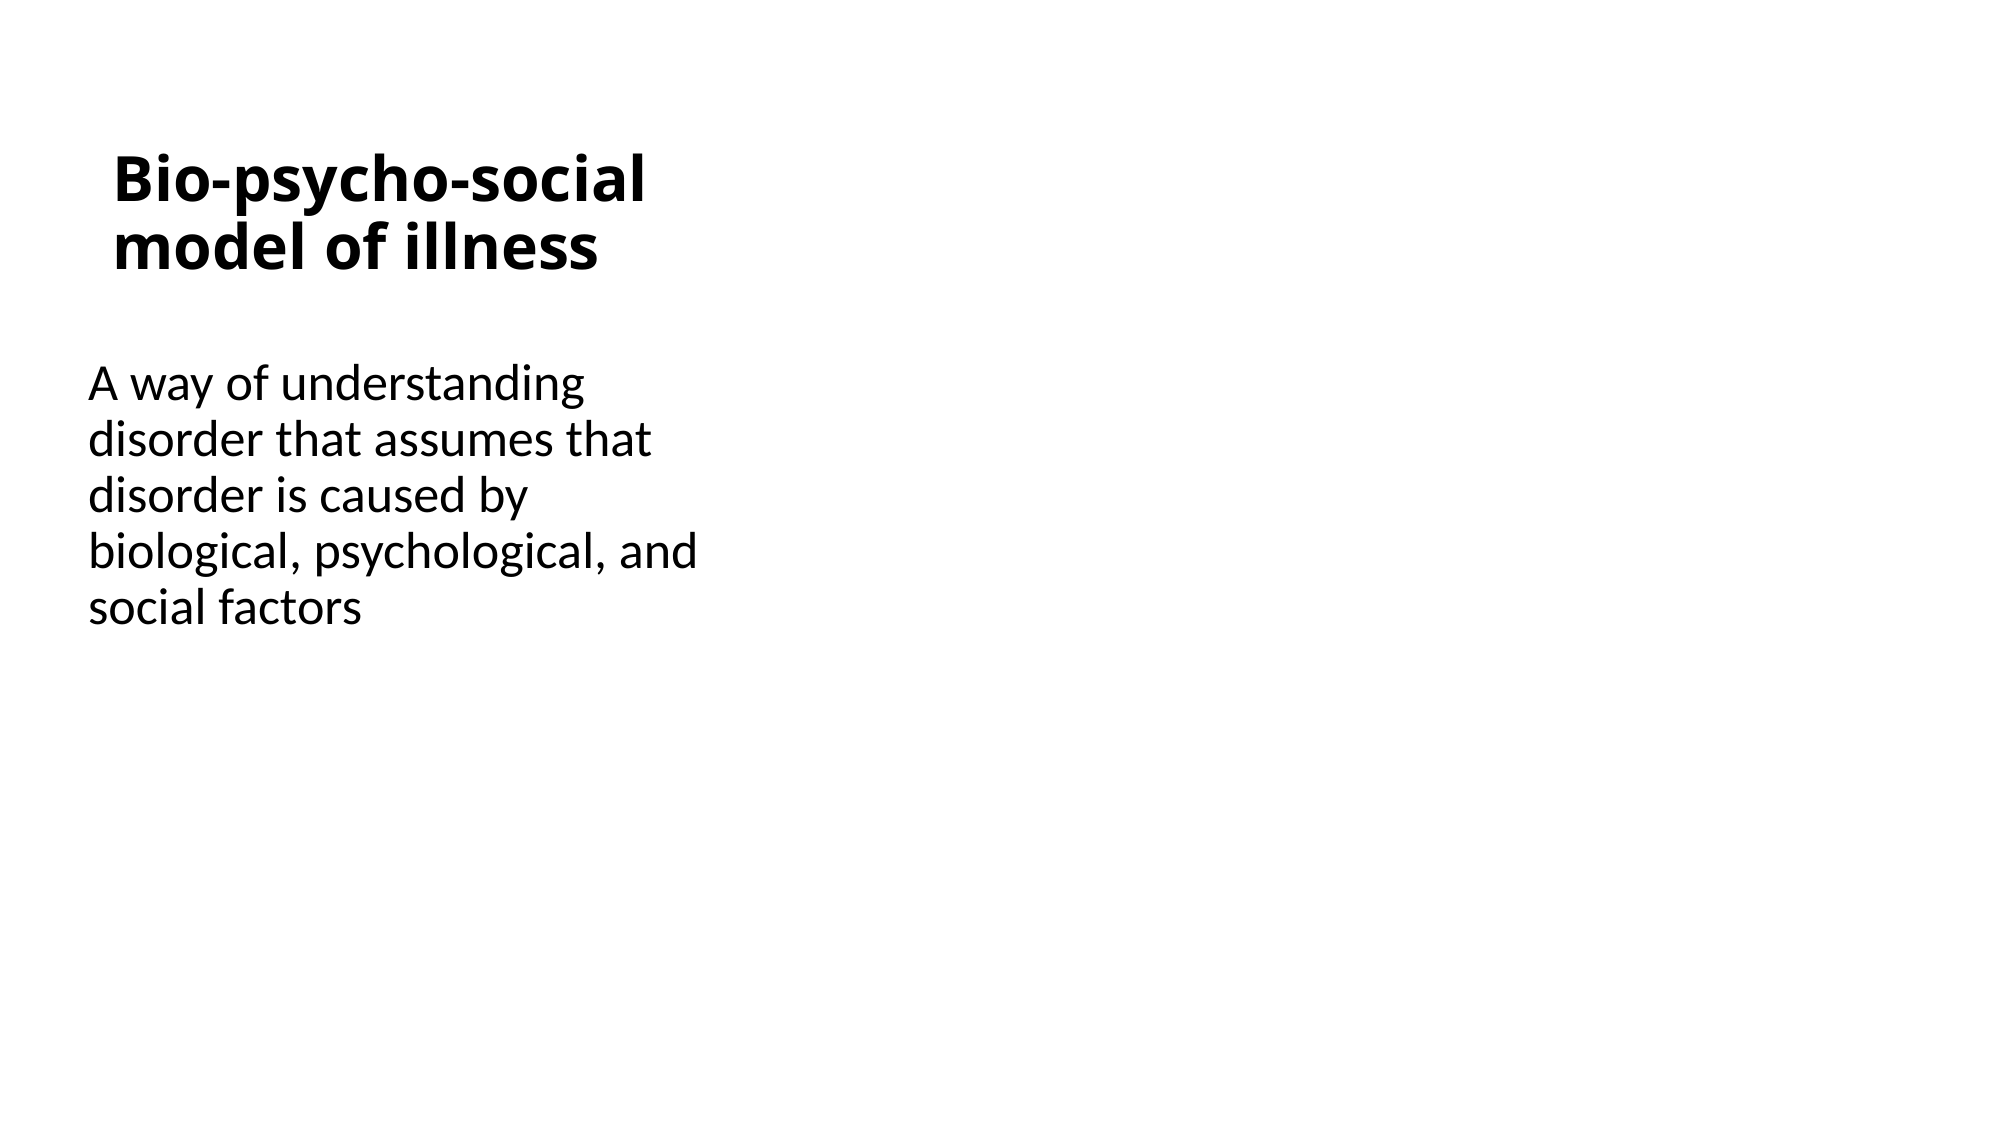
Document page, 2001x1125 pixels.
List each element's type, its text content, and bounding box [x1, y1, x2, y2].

title Bio-psycho-social model of illness [97, 105, 715, 326]
list A way of understanding disorder that assumes that disorder is caused by biological, psychological, and social factors [73, 348, 752, 1020]
text_box [54, 52, 767, 1021]
